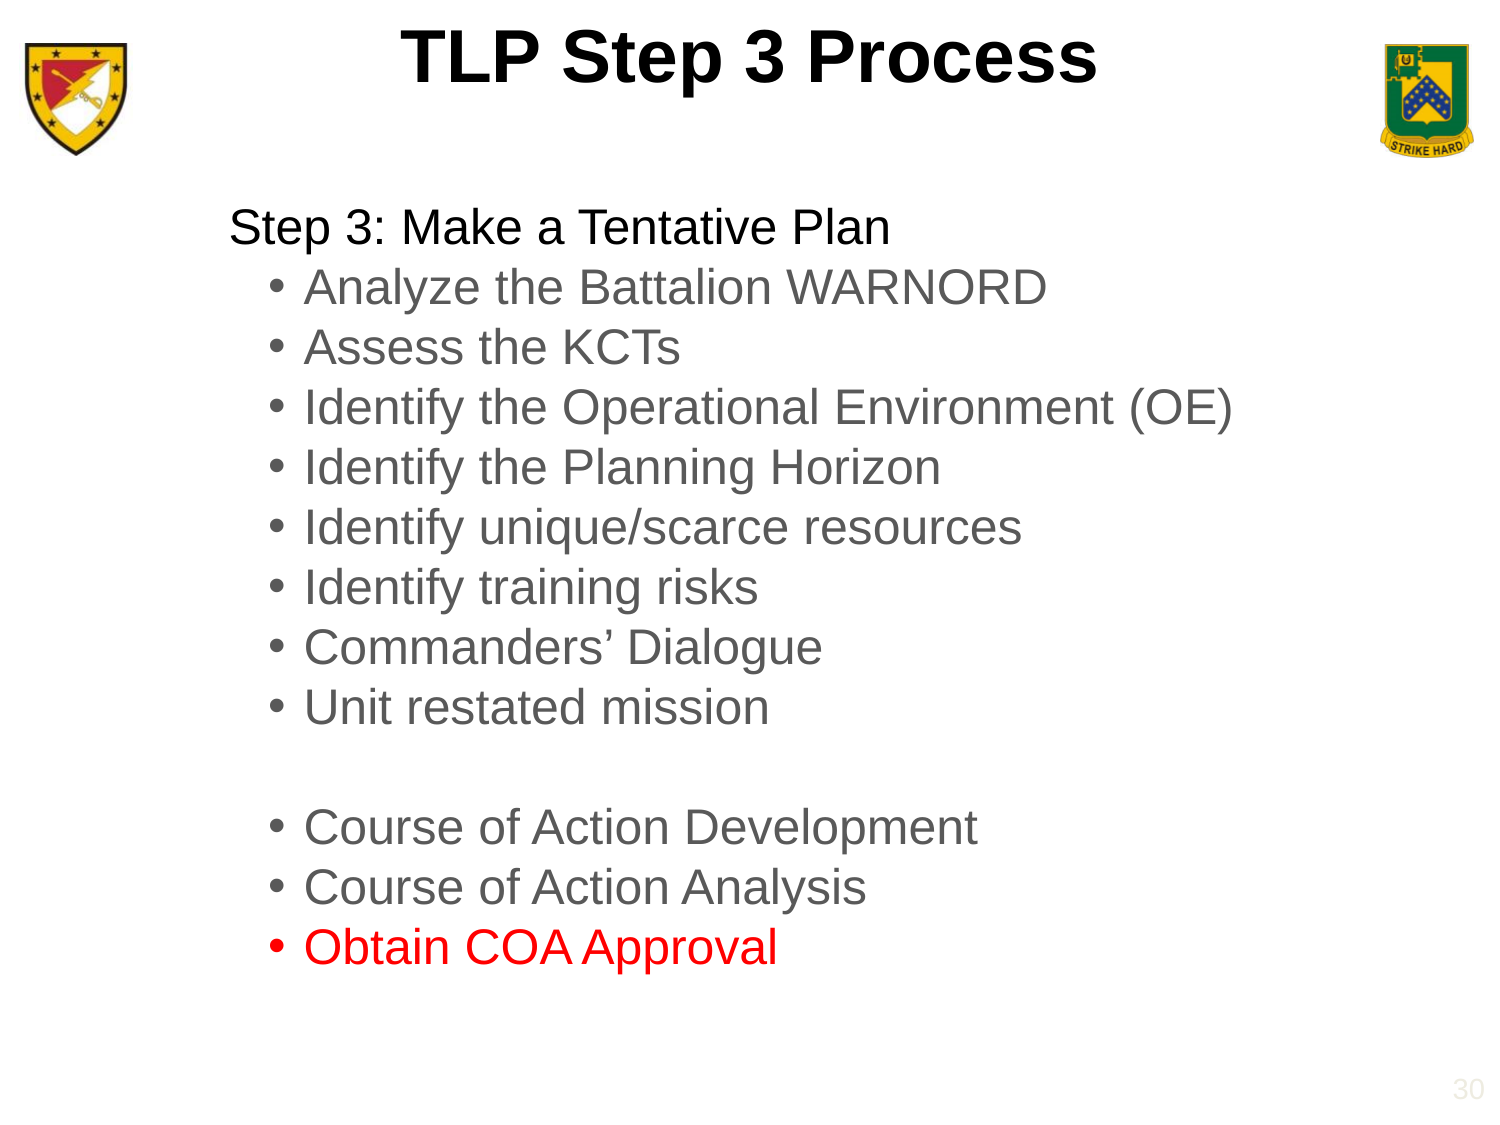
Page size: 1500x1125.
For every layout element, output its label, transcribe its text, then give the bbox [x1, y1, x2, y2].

picture [19, 105, 133, 156]
text_box Step 3: Make a Tentative Plan Analyze the Battalion WARNORD Assess the KCTs Identify the Operational Environment (OE) Identify the Planning Horizon Identify unique/scarce resources Identify training risks Commanders’ Dialogue Unit restated mission Course of Action Development Course of Action Analysis Obtain COA Approval [213, 187, 1250, 983]
text_box TLP Step 3 Process [0, 0, 1500, 105]
picture [1380, 105, 1474, 158]
